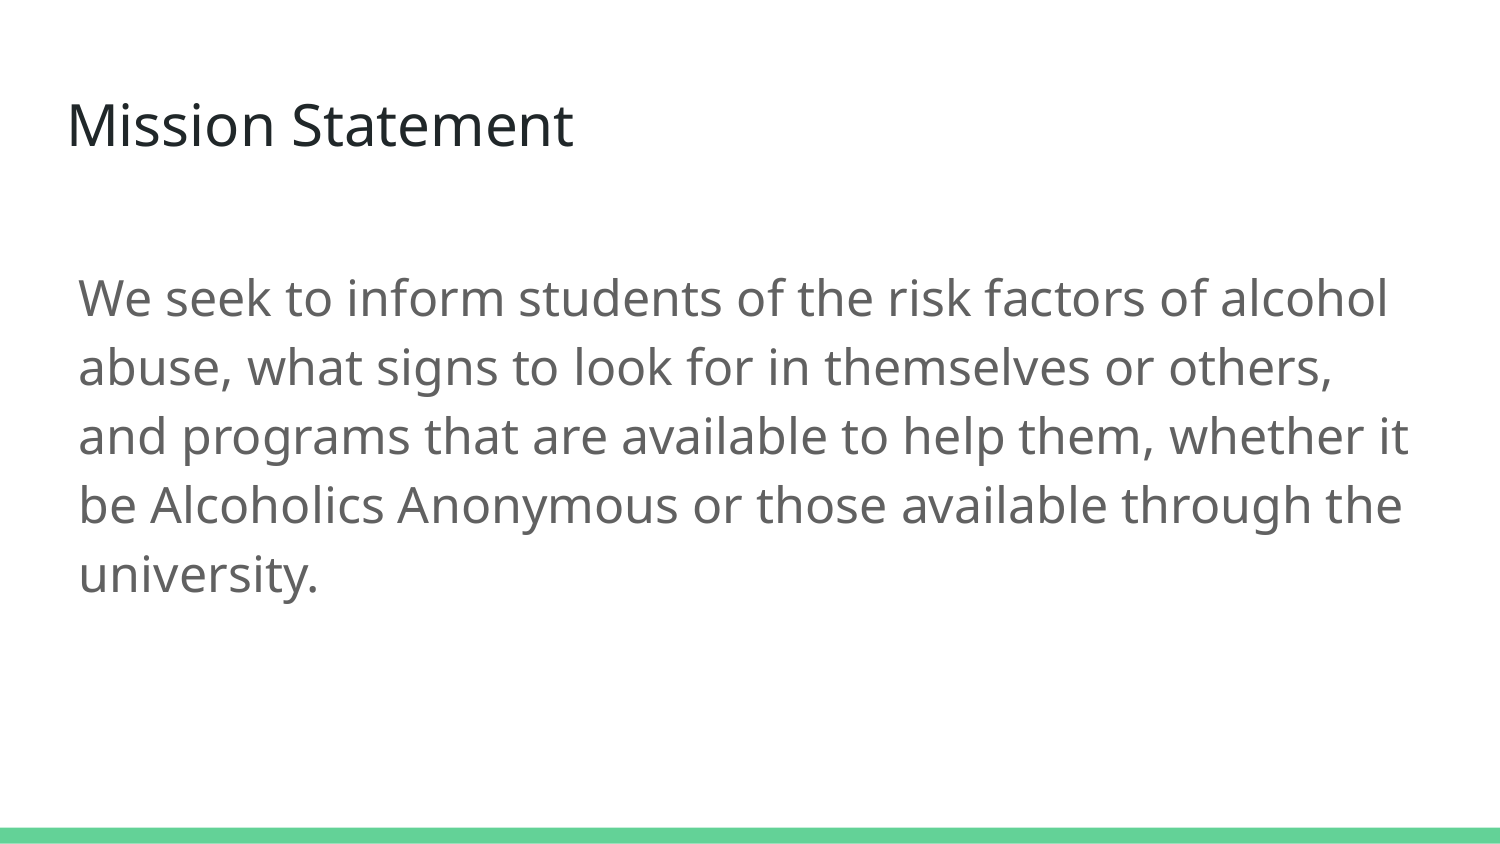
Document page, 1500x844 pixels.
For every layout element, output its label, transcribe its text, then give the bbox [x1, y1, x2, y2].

list We seek to inform students of the risk factors of alcohol abuse, what signs to look for in themselves or others, and programs that are available to help them, whether it be Alcoholics Anonymous or those available through the university. [63, 242, 1437, 748]
title Mission Statement [51, 72, 1449, 167]
